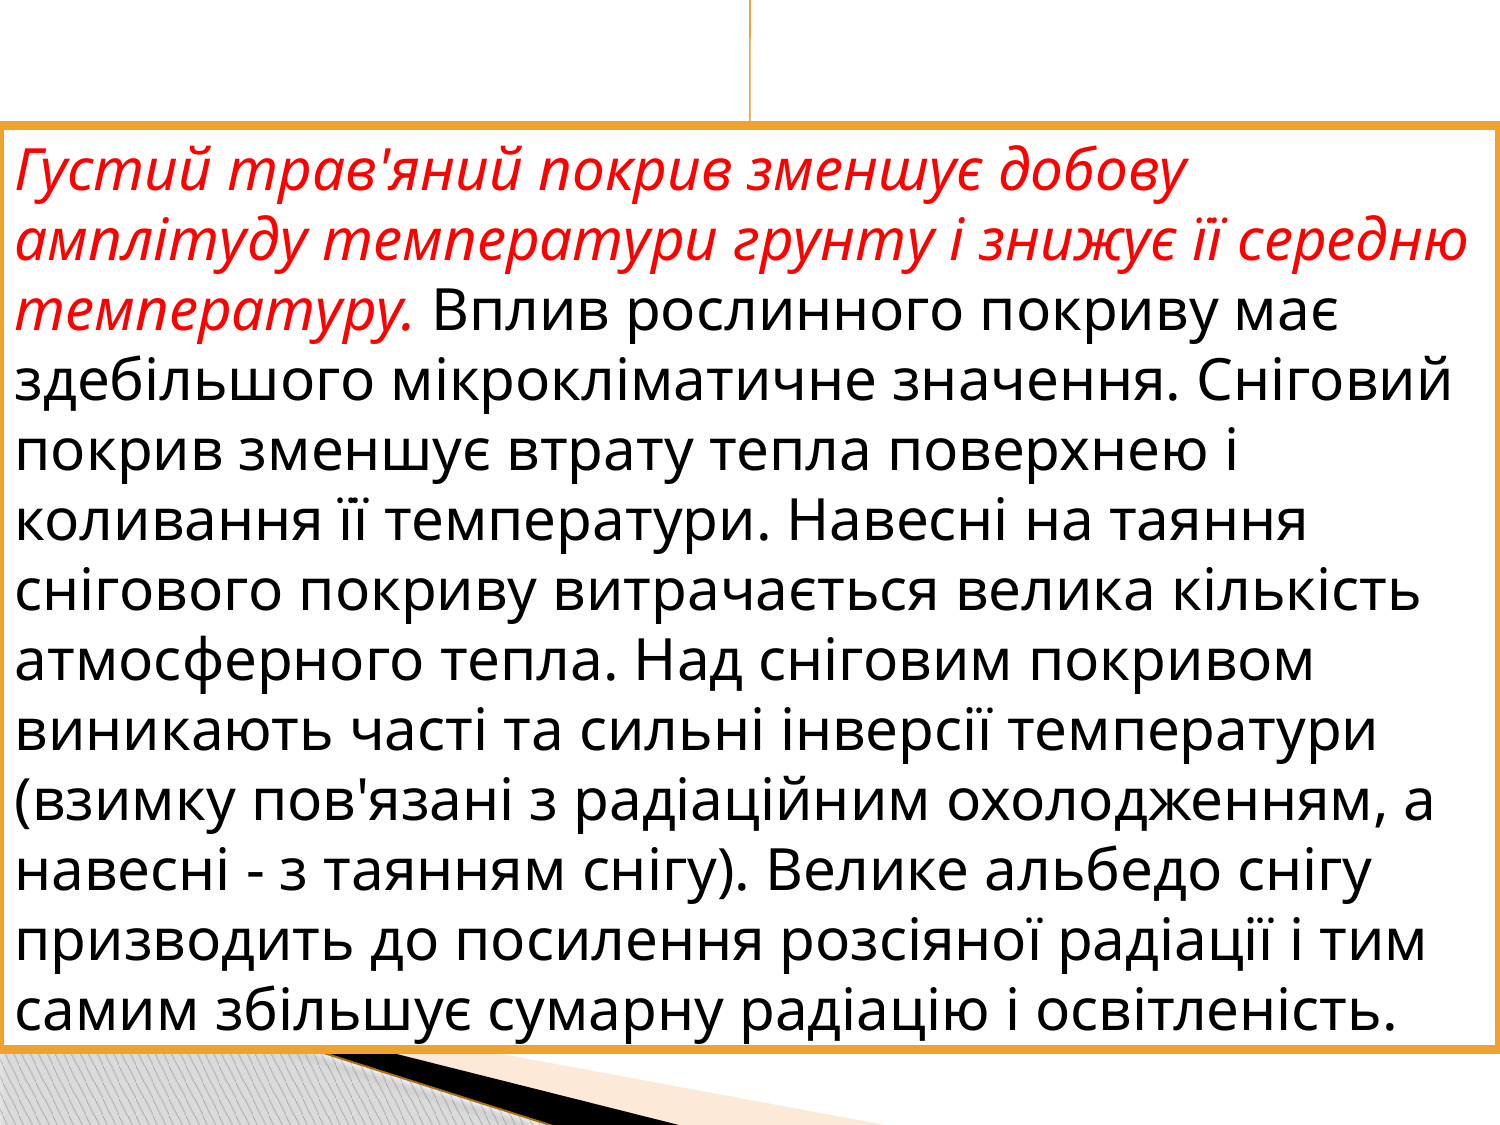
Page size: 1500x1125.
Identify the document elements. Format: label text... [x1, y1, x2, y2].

text_box Густий трав'яний покрив зменшує добову амплітуду температури грунту і знижує її середню температуру. Вплив рослинного покриву має здебільшого мікрокліматичне значення. Сніговий покрив зменшує втрату тепла поверхнею і коливання її температури. Навесні на таяння снігового покриву витрачається велика кількість атмосферного тепла. Над сніговим покривом виникають часті та сильні інверсії температури (взимку пов'язані з радіаційним охолодженням, а навесні - з таянням снігу). Велике альбедо снігу призводить до посилення розсіяної радіації і тим самим збільшує сумарну радіацію і освітленість. [0, 121, 1500, 1054]
